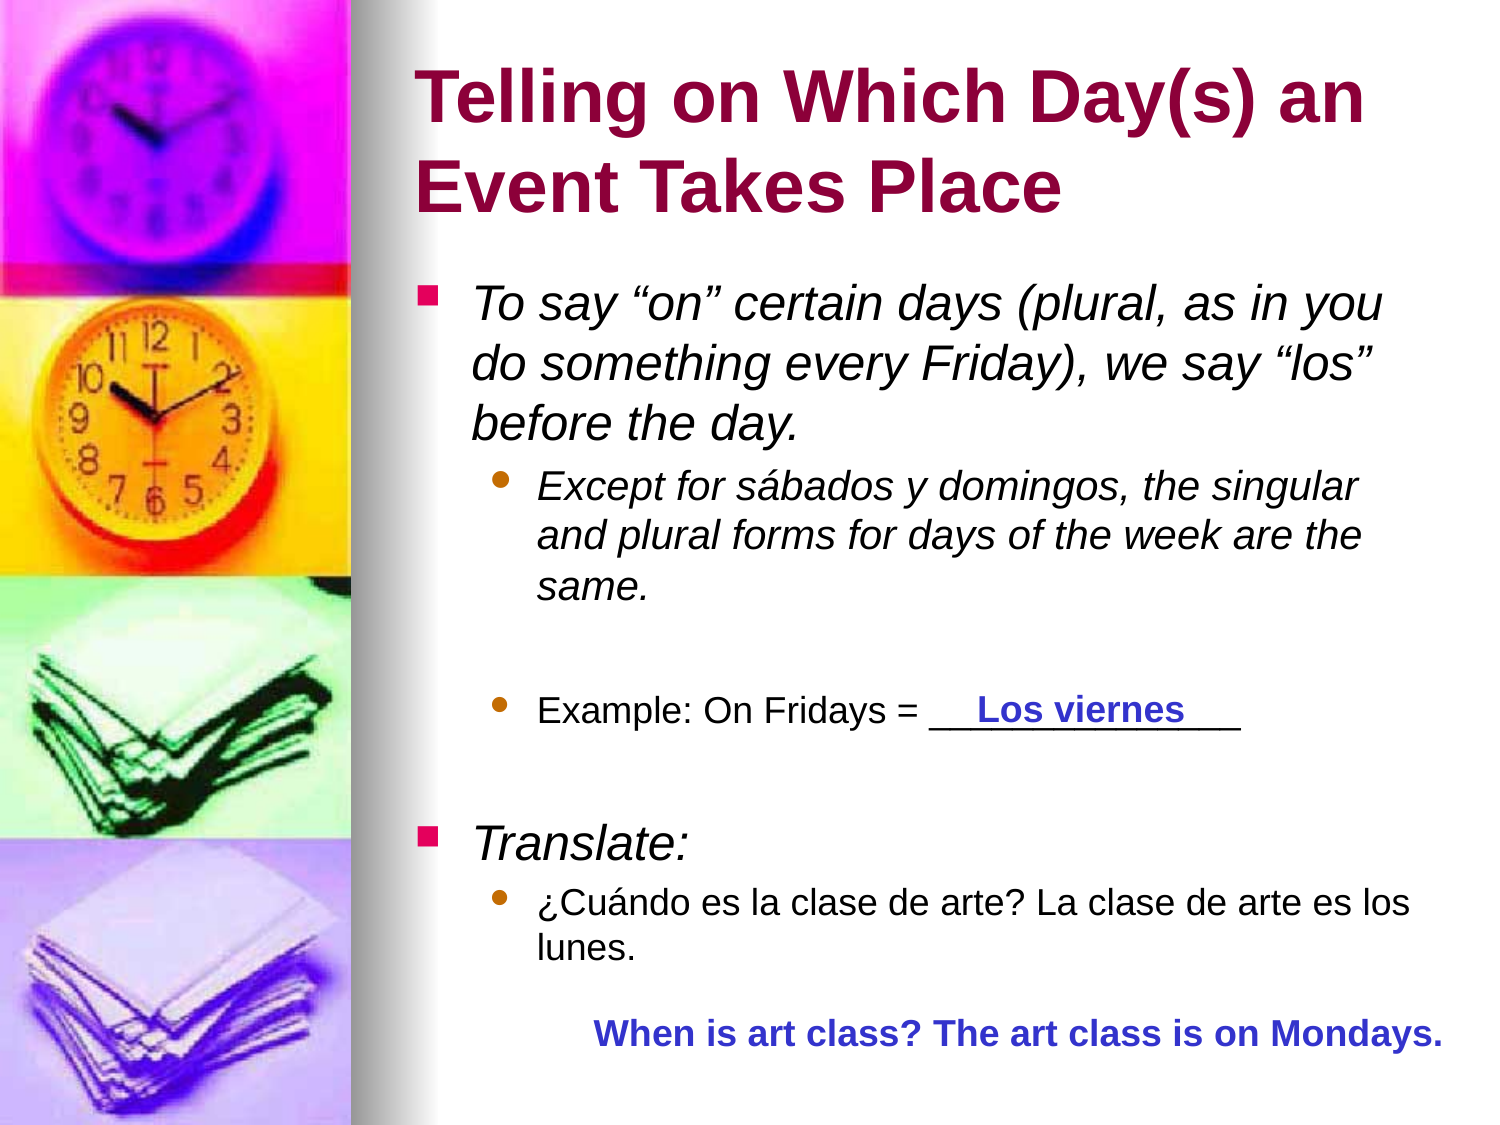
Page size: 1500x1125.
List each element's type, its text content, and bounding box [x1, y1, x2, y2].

list To say “on” certain days (plural, as in you do something every Friday), we say “los” before the day. Except for sábados y domingos, the singular and plural forms for days of the week are the same. Example: On Fridays = _______________ Translate: ¿Cuándo es la clase de arte? La clase de arte es los lunes. [399, 262, 1451, 1001]
title Telling on Which Day(s) an Event Takes Place [399, 37, 1451, 238]
text_box Los viernes [849, 677, 1313, 738]
text_box When is art class? The art class is on Mondays. [574, 1001, 1463, 1062]
picture [0, 0, 351, 1125]
